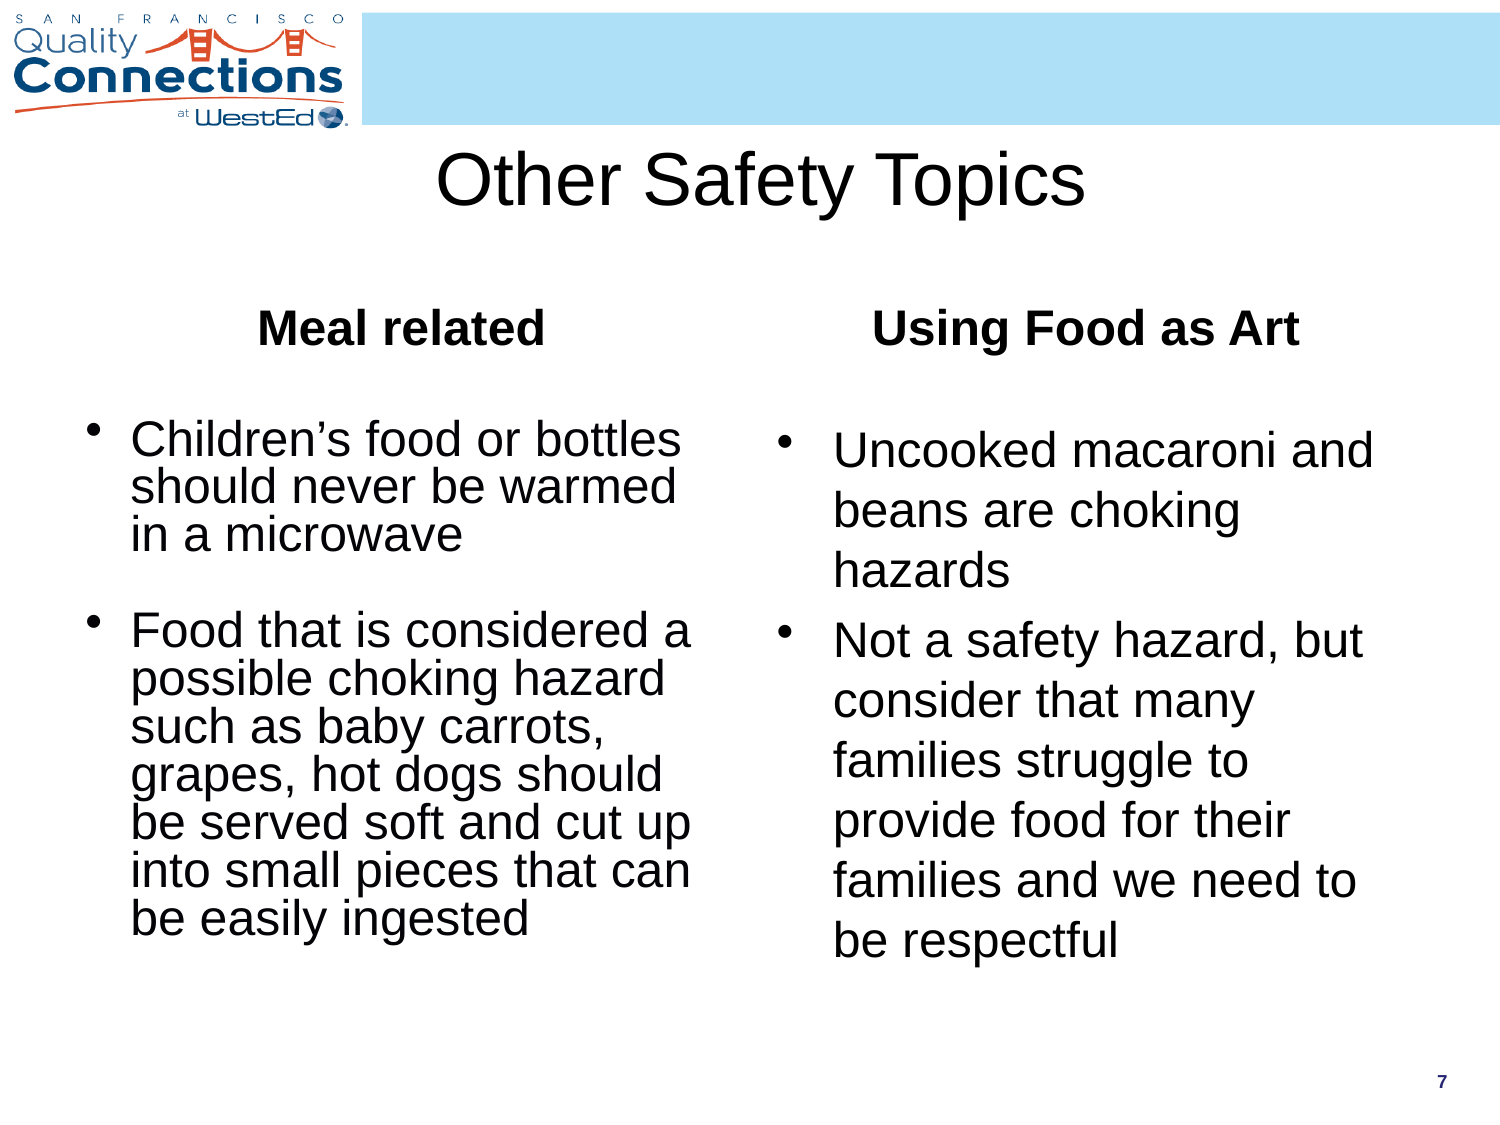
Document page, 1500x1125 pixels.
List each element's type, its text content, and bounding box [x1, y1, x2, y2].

picture [0, 0, 362, 138]
slide_number 7 [1149, 1062, 1463, 1101]
list Using Food as Art [761, 257, 1425, 363]
list Uncooked macaroni and beans are choking hazards Not a safety hazard, but consider that many families struggle to provide food for their families and we need to be respectful [761, 409, 1425, 1059]
list Meal related [70, 257, 734, 363]
list Children’s food or bottles should never be warmed in a microwave Food that is considered a possible choking hazard such as baby carrots, grapes, hot dogs should be served soft and cut up into small pieces that can be easily ingested [70, 409, 734, 1059]
title Other Safety Topics [81, 93, 1433, 258]
